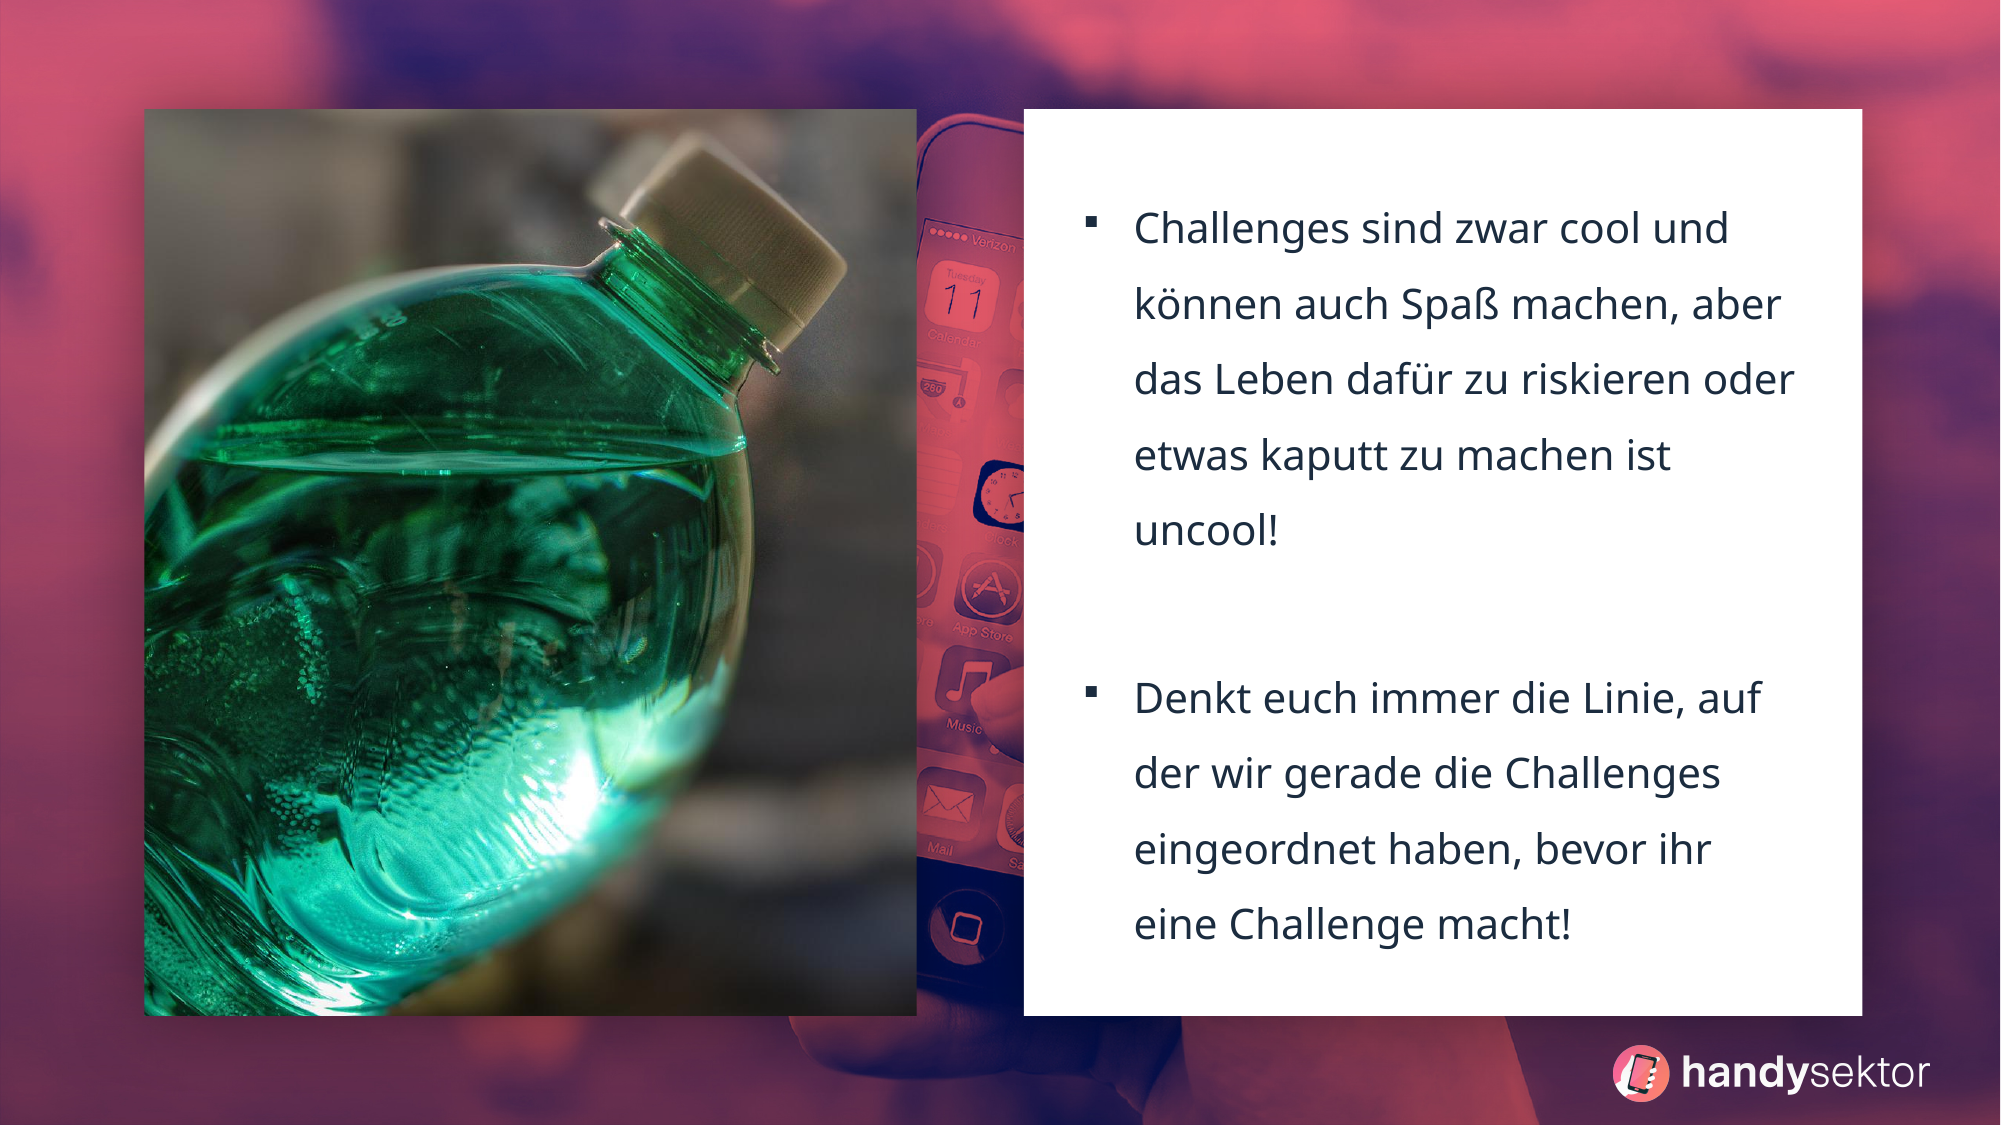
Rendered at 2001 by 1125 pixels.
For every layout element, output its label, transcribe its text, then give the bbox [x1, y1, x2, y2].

picture [0, 0, 2001, 1125]
list Challenges sind zwar cool und können auch Spaß machen, aber das Leben dafür zu riskieren oder etwas kaputt zu machen ist uncool! Denkt euch immer die Linie, auf der wir gerade die Challenges eingeordnet haben, bevor ihr eine Challenge macht! [1023, 109, 1863, 1016]
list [144, 108, 917, 1017]
